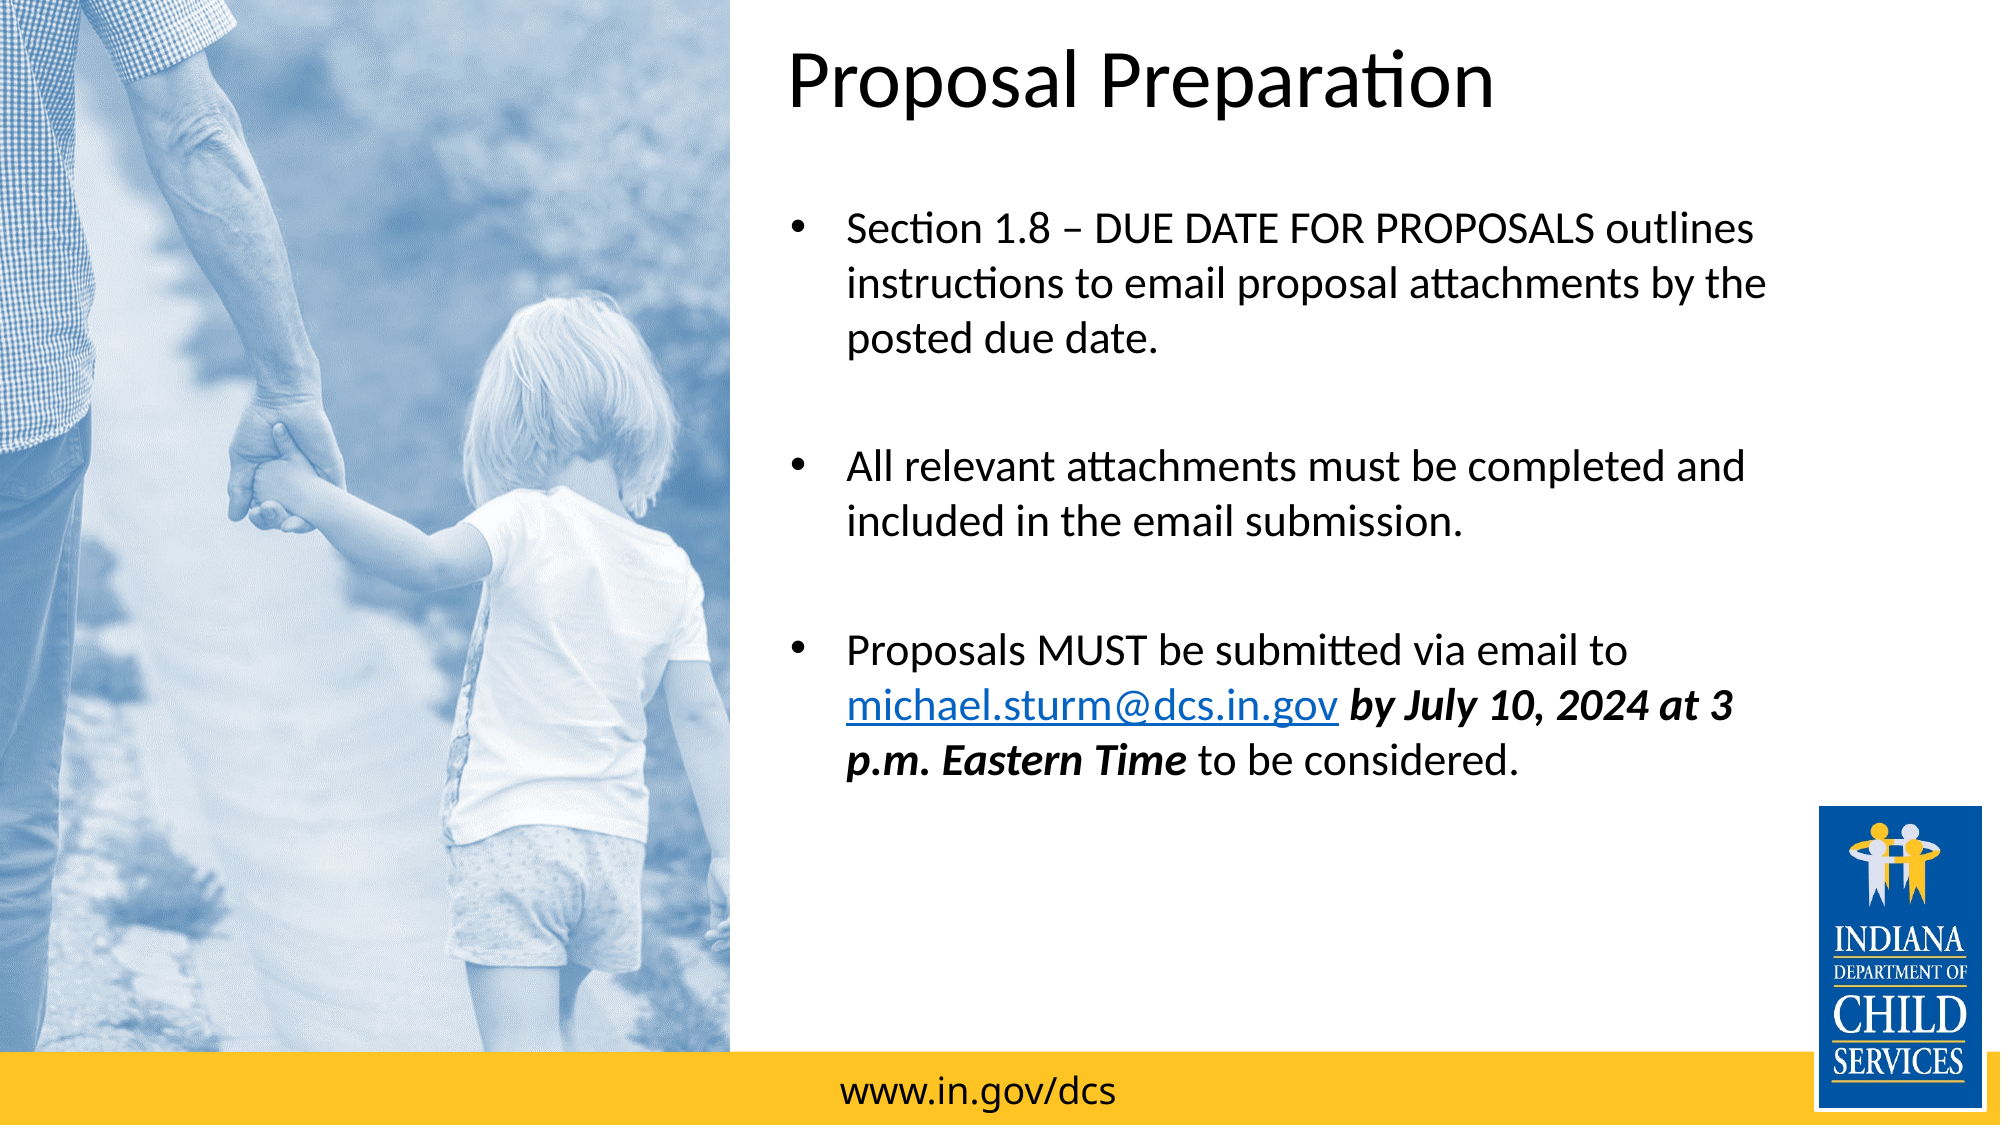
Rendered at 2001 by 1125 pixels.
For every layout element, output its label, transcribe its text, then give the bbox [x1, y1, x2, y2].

picture [0, 0, 730, 1052]
picture [1818, 805, 1983, 1108]
text_box Proposal Preparation [772, 17, 1819, 132]
text_box Section 1.8 – DUE DATE FOR PROPOSALS outlines instructions to email proposal attachments by the posted due date. All relevant attachments must be completed and included in the email submission. Proposals MUST be submitted via email to michael.sturm@dcs.in.gov by July 10, 2024 at 3 p.m. Eastern Time to be considered. [775, 190, 1822, 1009]
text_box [0, 1051, 2000, 1125]
